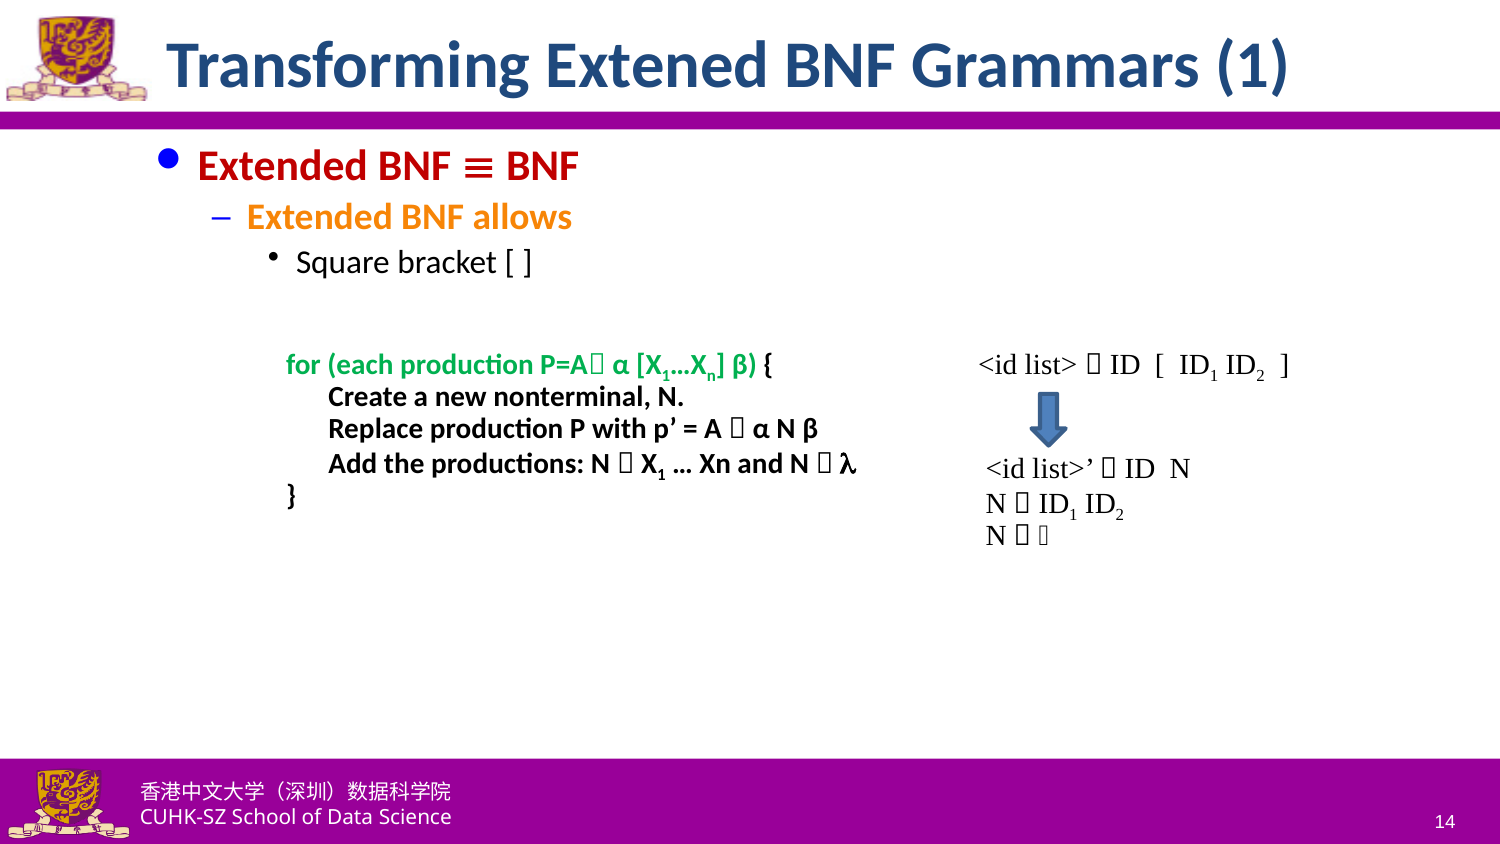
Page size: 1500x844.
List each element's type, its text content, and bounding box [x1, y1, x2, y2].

slide_number 14 [1120, 802, 1471, 844]
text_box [963, 338, 1322, 557]
picture [7, 768, 130, 839]
picture [5, 15, 152, 101]
list Extended BNF  BNF Extended BNF allows Square bracket [ ] [140, 134, 657, 293]
text_box for (each production P=A α [X1…Xn] β) { Create a new nonterminal, N. Replace production P with p’ = A  α N β Add the productions: N  X1 … Xn and N   } [271, 338, 913, 526]
title Transforming Extened BNF Grammars (1) [150, 17, 1424, 104]
